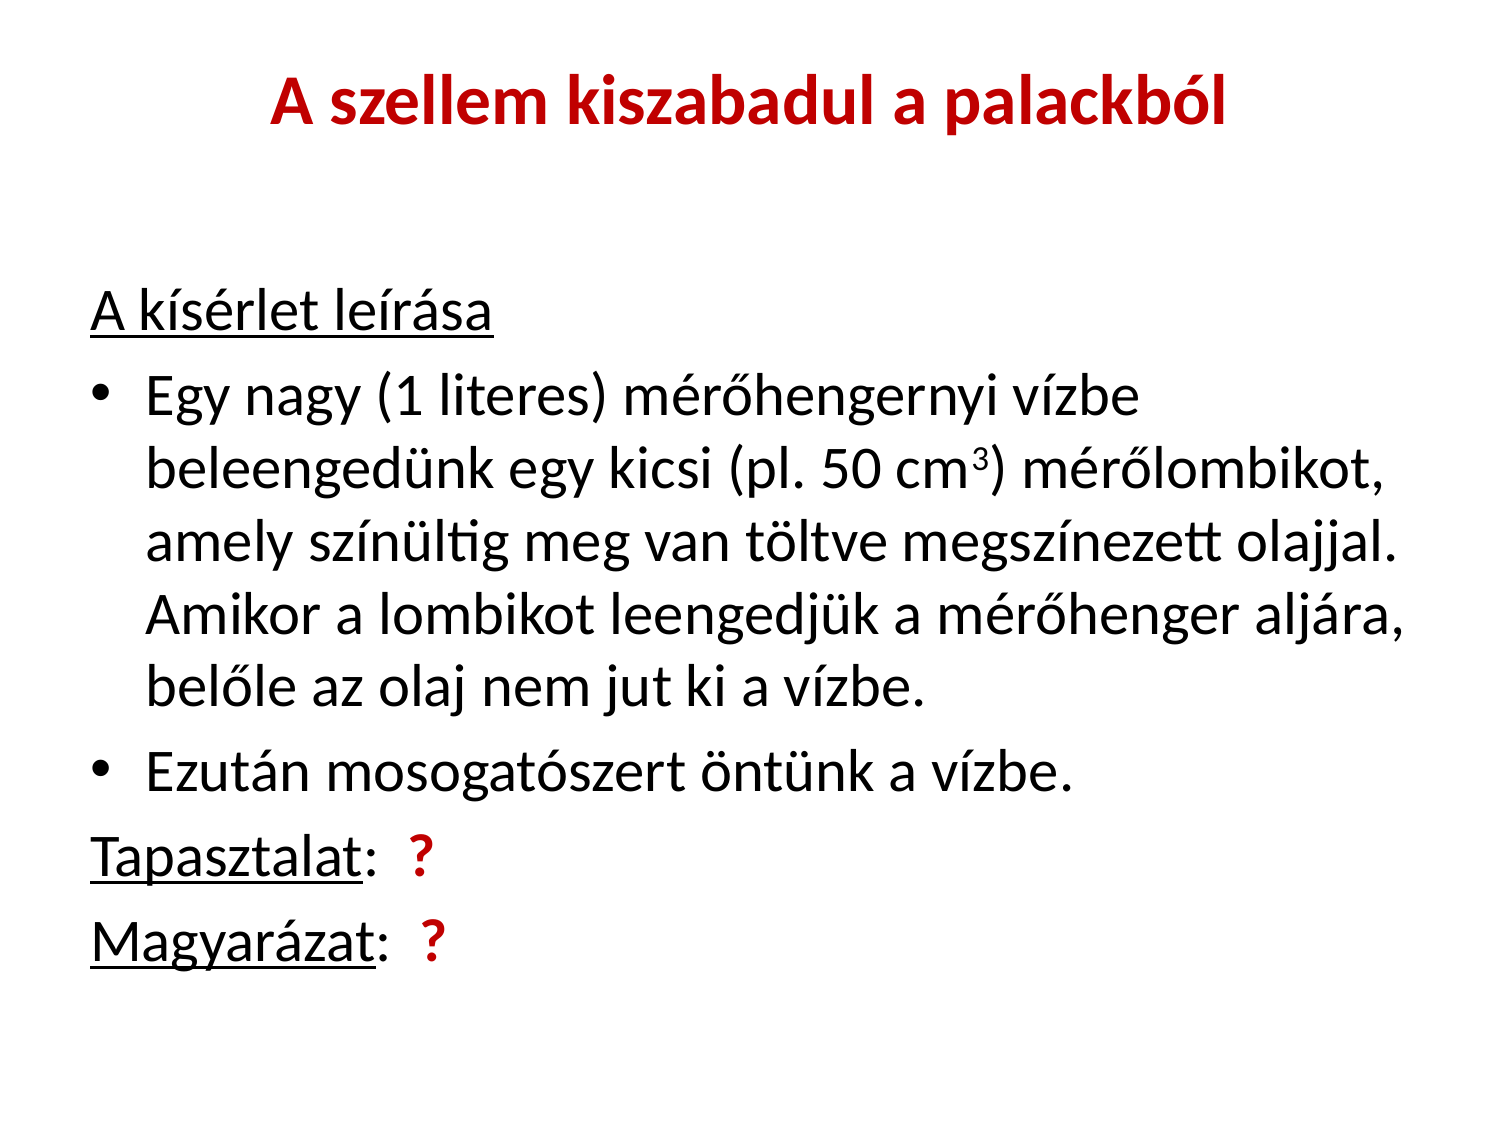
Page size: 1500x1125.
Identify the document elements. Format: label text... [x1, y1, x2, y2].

list A kísérlet leírása Egy nagy (1 literes) mérőhengernyi vízbe beleengedünk egy kicsi (pl. 50 cm3) mérőlombikot, amely színültig meg van töltve megszínezett olajjal. Amikor a lombikot leengedjük a mérőhenger aljára, belőle az olaj nem jut ki a vízbe. Ezután mosogatószert öntünk a vízbe. Tapasztalat: ? Magyarázat: ? [75, 262, 1425, 1059]
title A szellem kiszabadul a palackból [75, 45, 1425, 233]
